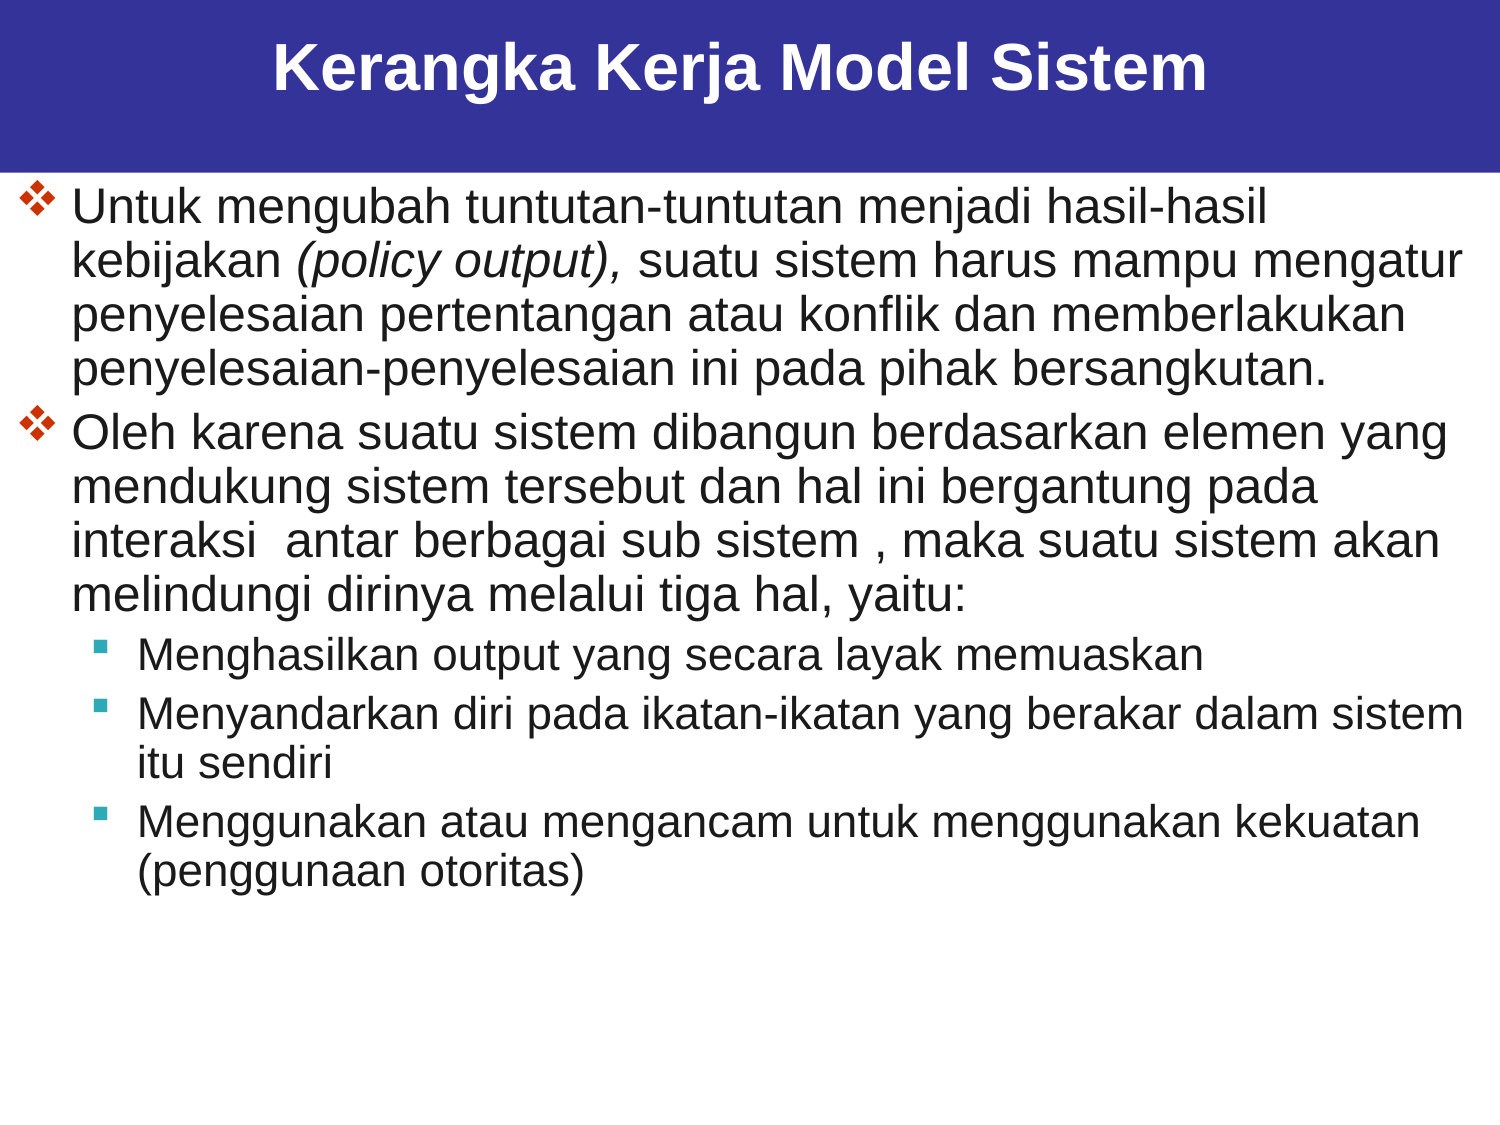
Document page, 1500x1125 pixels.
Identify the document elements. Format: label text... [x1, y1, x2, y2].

list Untuk mengubah tuntutan-tuntutan menjadi hasil-hasil kebijakan (policy output), suatu sistem harus mampu mengatur penyelesaian pertentangan atau konflik dan memberlakukan penyelesaian-penyelesaian ini pada pihak bersangkutan. Oleh karena suatu sistem dibangun berdasarkan elemen yang mendukung sistem tersebut dan hal ini bergantung pada interaksi antar berbagai sub sistem , maka suatu sistem akan melindungi dirinya melalui tiga hal, yaitu: Menghasilkan output yang secara layak memuaskan Menyandarkan diri pada ikatan-ikatan yang berakar dalam sistem itu sendiri Menggunakan atau mengancam untuk menggunakan kekuatan (penggunaan otoritas) [0, 172, 1500, 1083]
title Kerangka Kerja Model Sistem [0, 0, 1500, 172]
